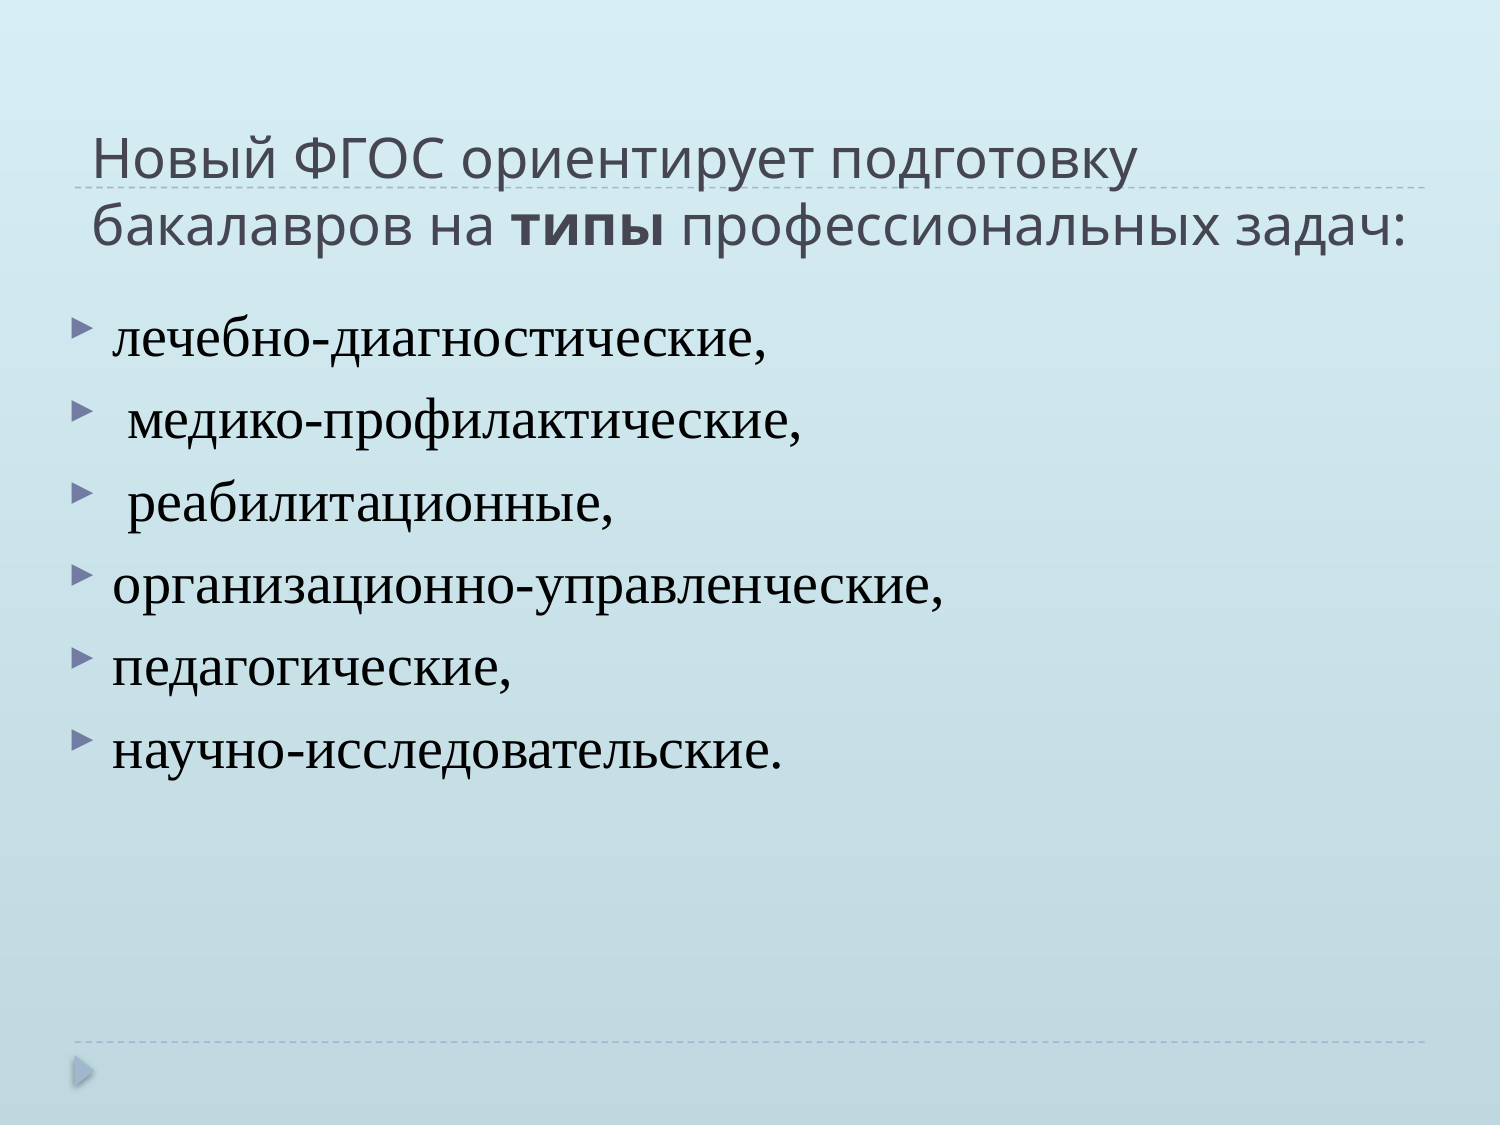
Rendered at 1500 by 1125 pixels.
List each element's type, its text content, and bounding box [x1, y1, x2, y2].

list лечебно-диагностические, медико-профилактические, реабилитационные, организационно-управленческие, педагогические, научно-исследовательские. [53, 290, 1404, 1101]
title Новый ФГОС ориентирует подготовку бакалавров на типы профессиональных задач: [76, 101, 1427, 265]
